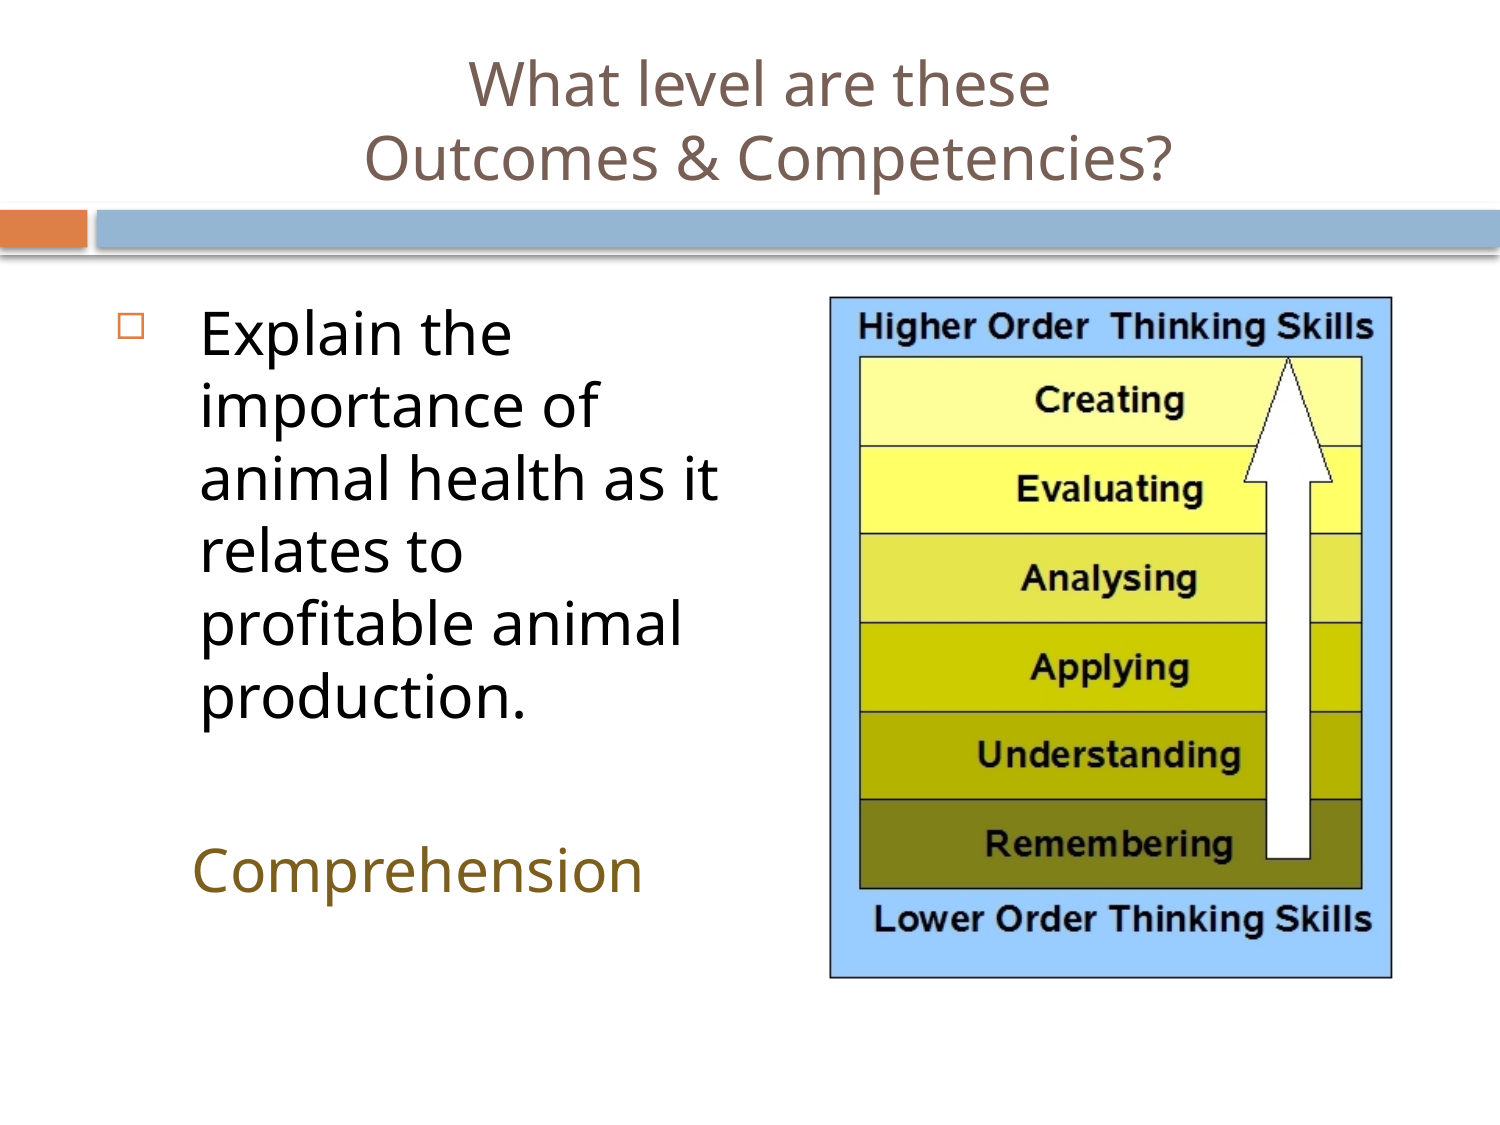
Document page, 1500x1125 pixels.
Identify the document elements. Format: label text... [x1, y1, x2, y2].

list Explain the importance of animal health as it relates to profitable animal production. Comprehension [99, 287, 738, 976]
title What level are these Outcomes & Competencies? [99, 37, 1438, 201]
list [821, 286, 1406, 986]
